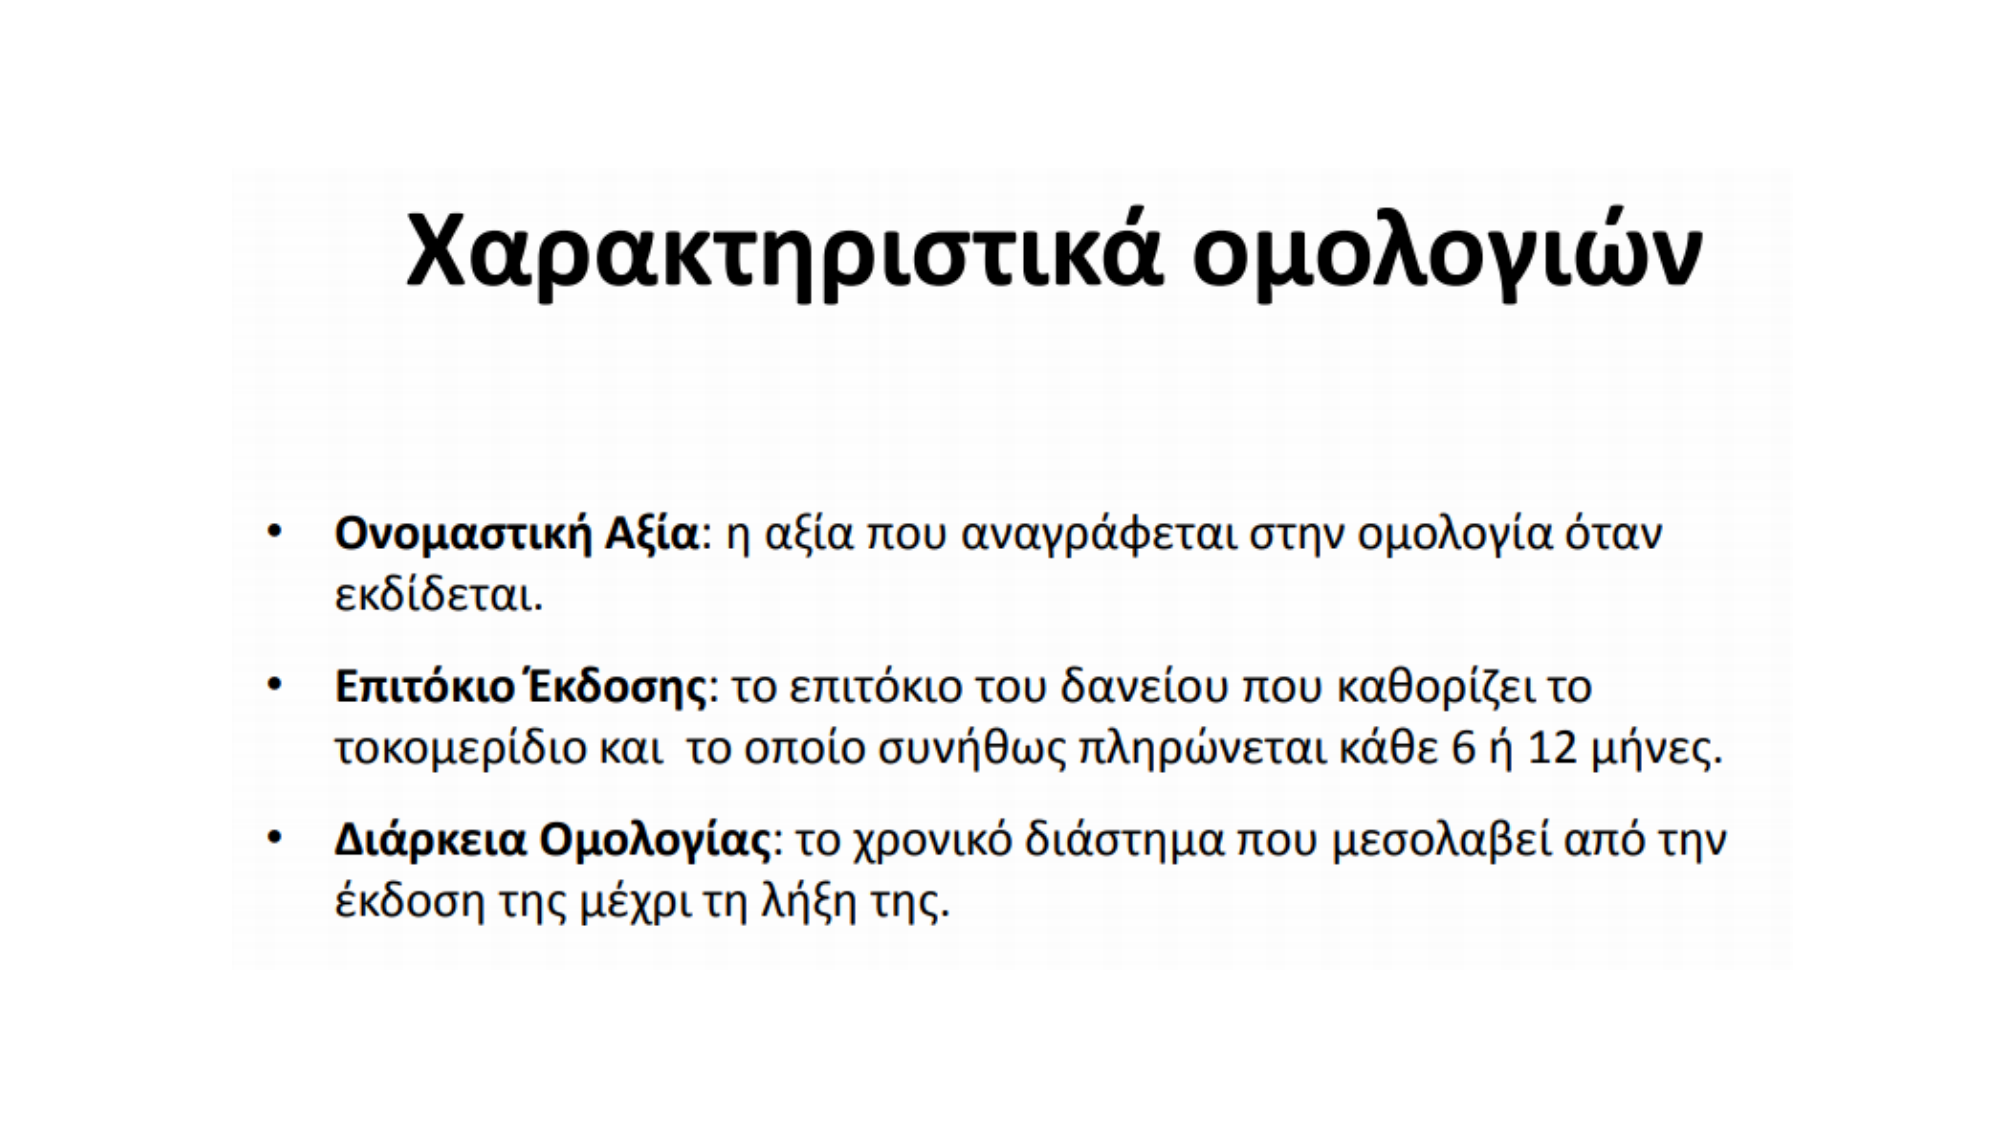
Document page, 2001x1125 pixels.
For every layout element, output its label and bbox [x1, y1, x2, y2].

picture [232, 168, 1793, 970]
